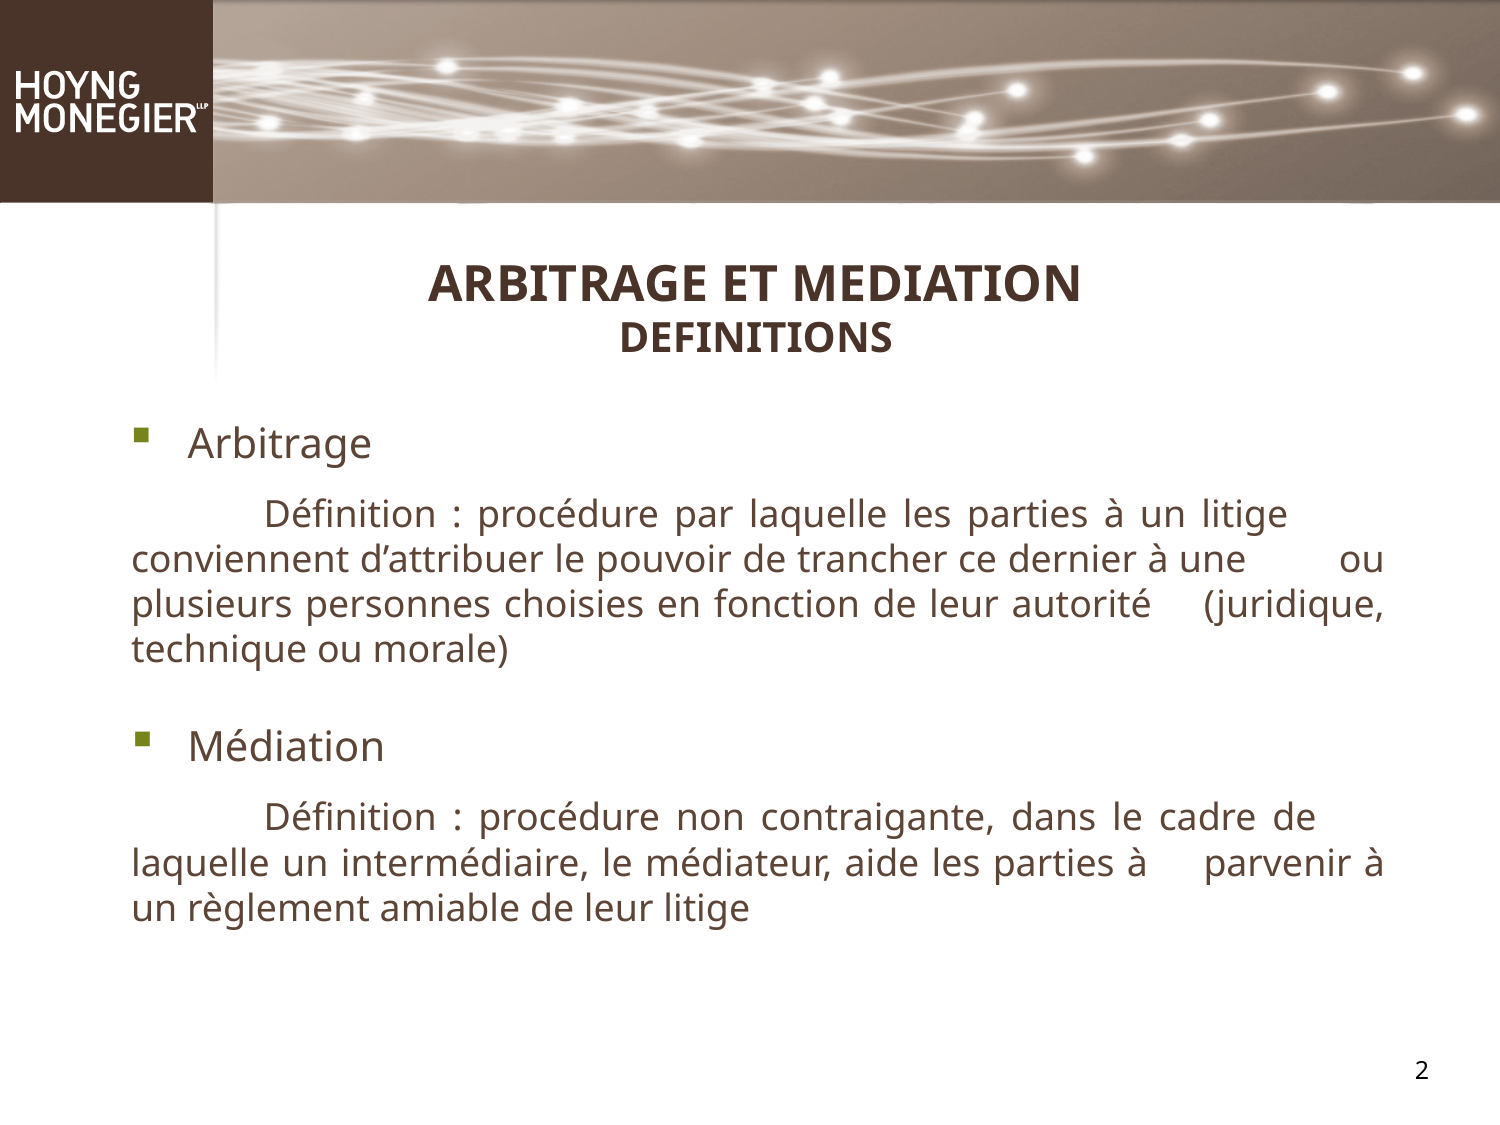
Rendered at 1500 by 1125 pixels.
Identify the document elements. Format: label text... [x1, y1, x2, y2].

picture [0, 0, 1500, 1097]
text_box Arbitrage Définition : procédure par laquelle les parties à un litige conviennent d’attribuer le pouvoir de trancher ce dernier à une ou plusieurs personnes choisies en fonction de leur autorité (juridique, technique ou morale) Médiation Définition : procédure non contraigante, dans le cadre de laquelle un intermédiaire, le médiateur, aide les parties à parvenir à un règlement amiable de leur litige [41, 409, 1400, 937]
text_box ARBITRAGE ET MEDIATION DEFINITIONS [41, 243, 1471, 369]
